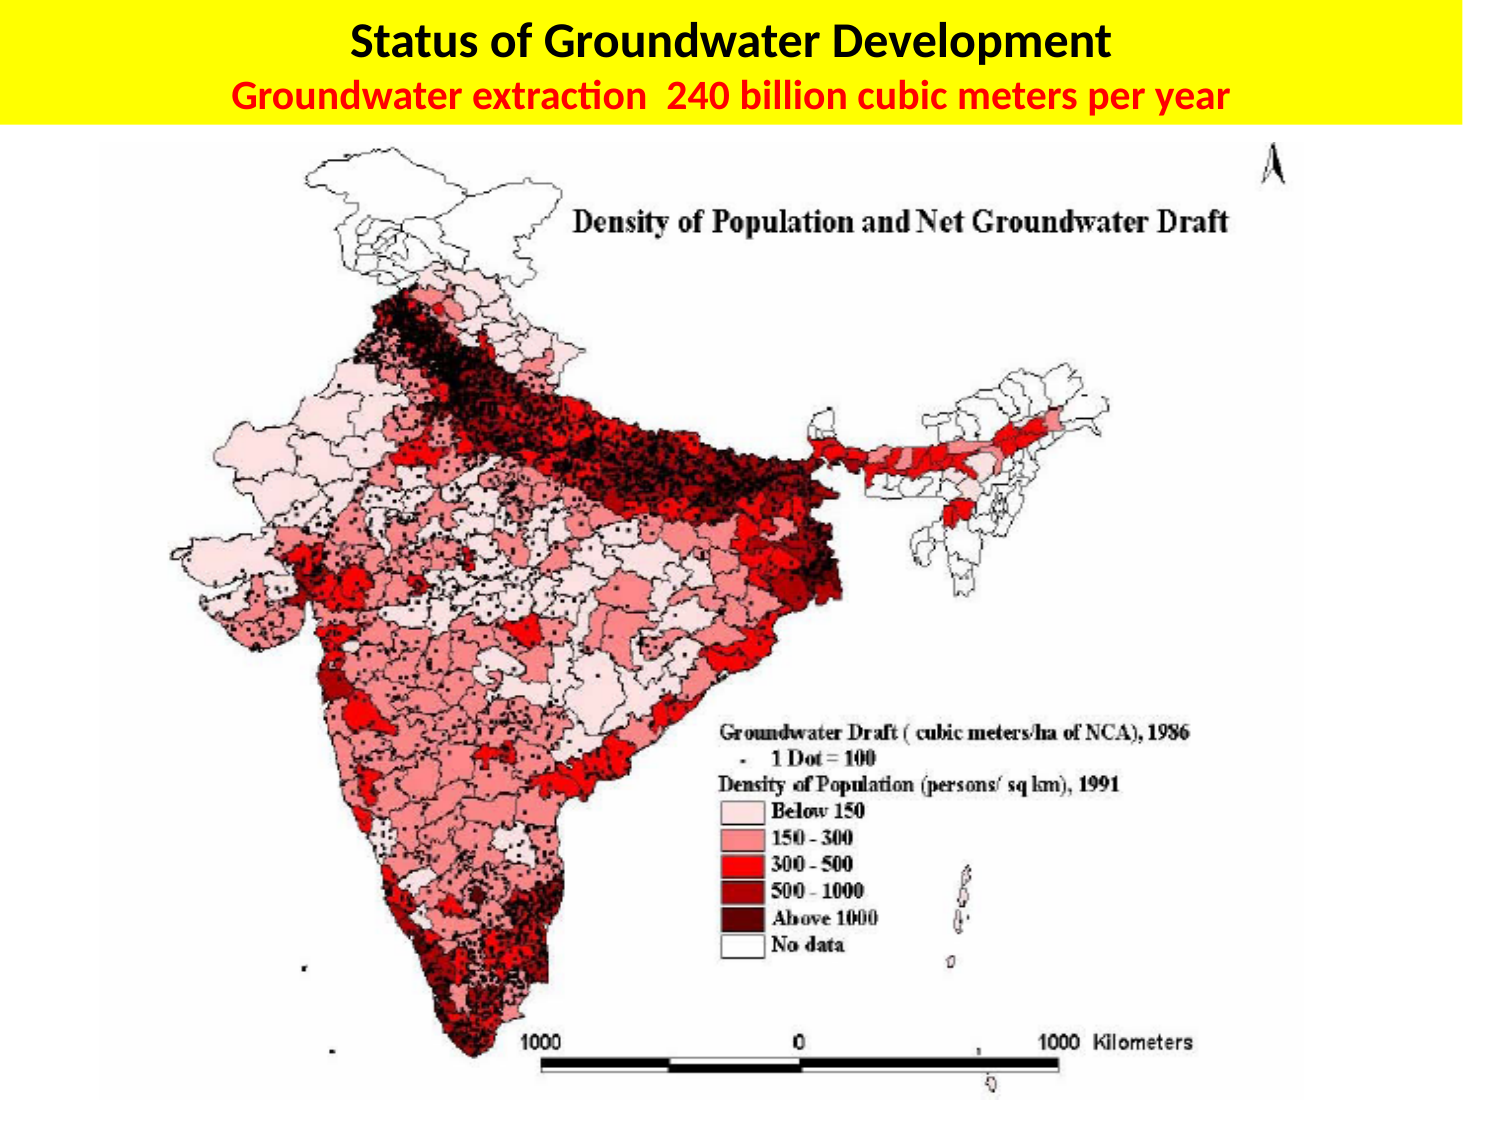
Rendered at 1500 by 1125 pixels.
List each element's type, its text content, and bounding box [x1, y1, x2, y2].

picture [99, 141, 1313, 1101]
text_box Status of Groundwater Development Groundwater extraction 240 billion cubic meters per year [0, 0, 1463, 125]
